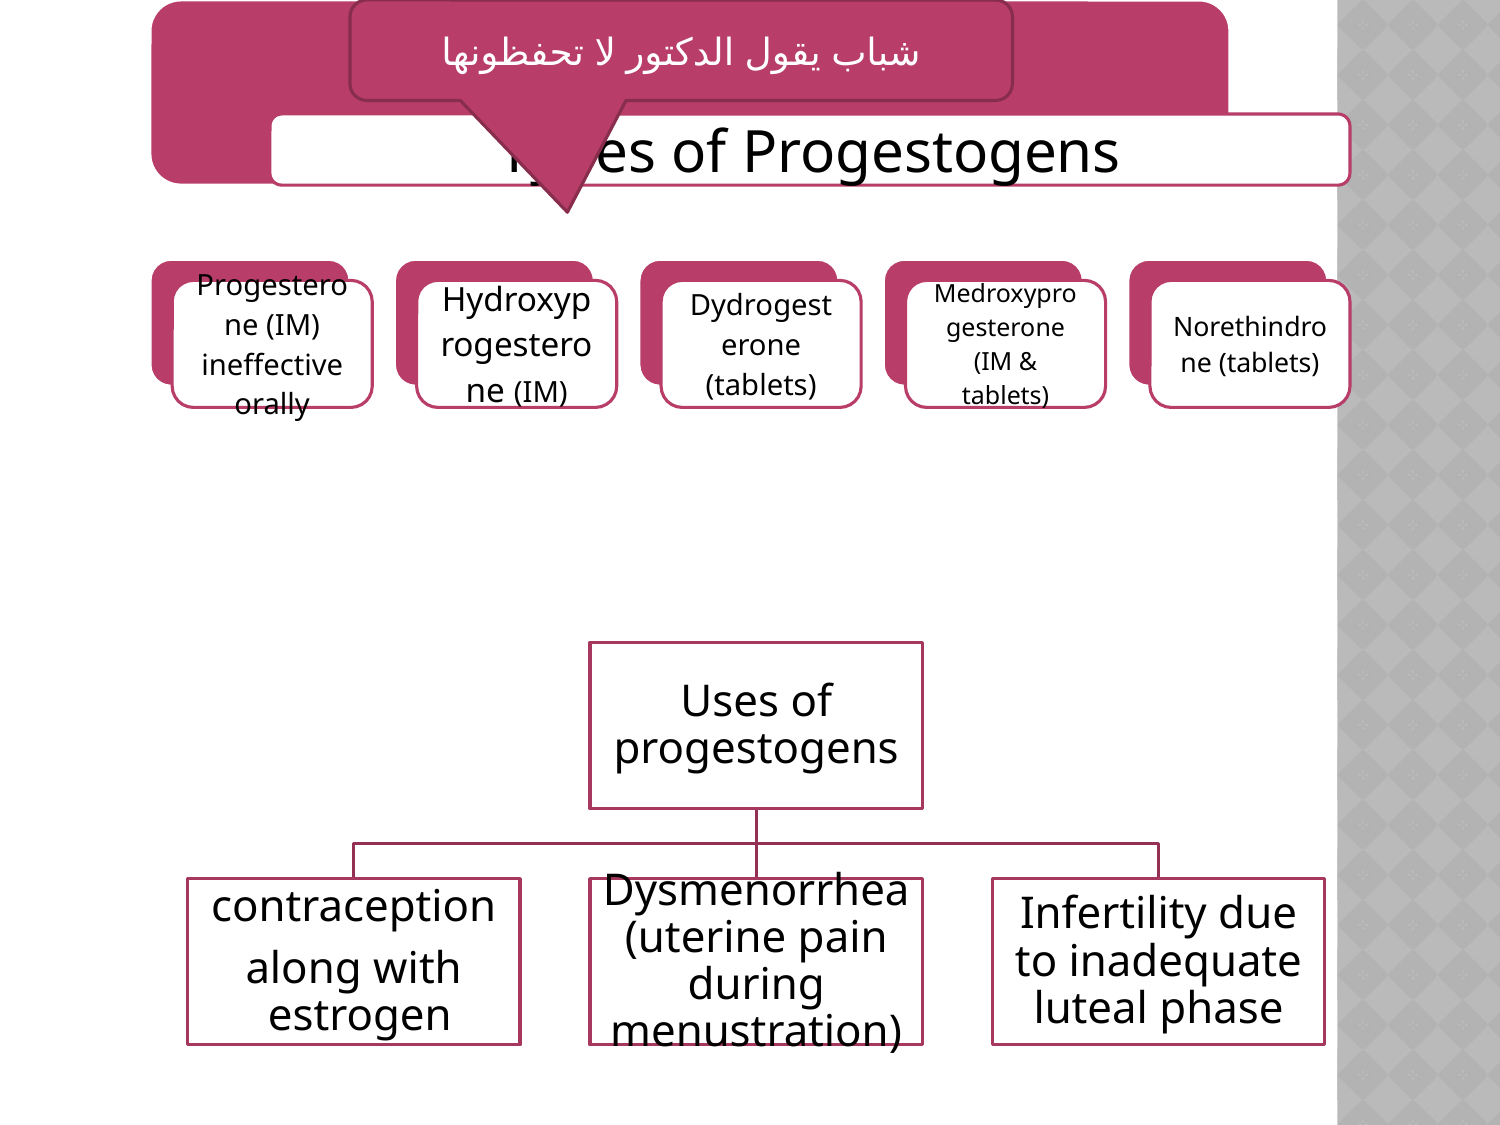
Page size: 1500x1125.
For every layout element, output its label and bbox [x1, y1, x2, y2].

text_box [0, 0, 1500, 667]
text_box [187, 562, 1326, 1125]
